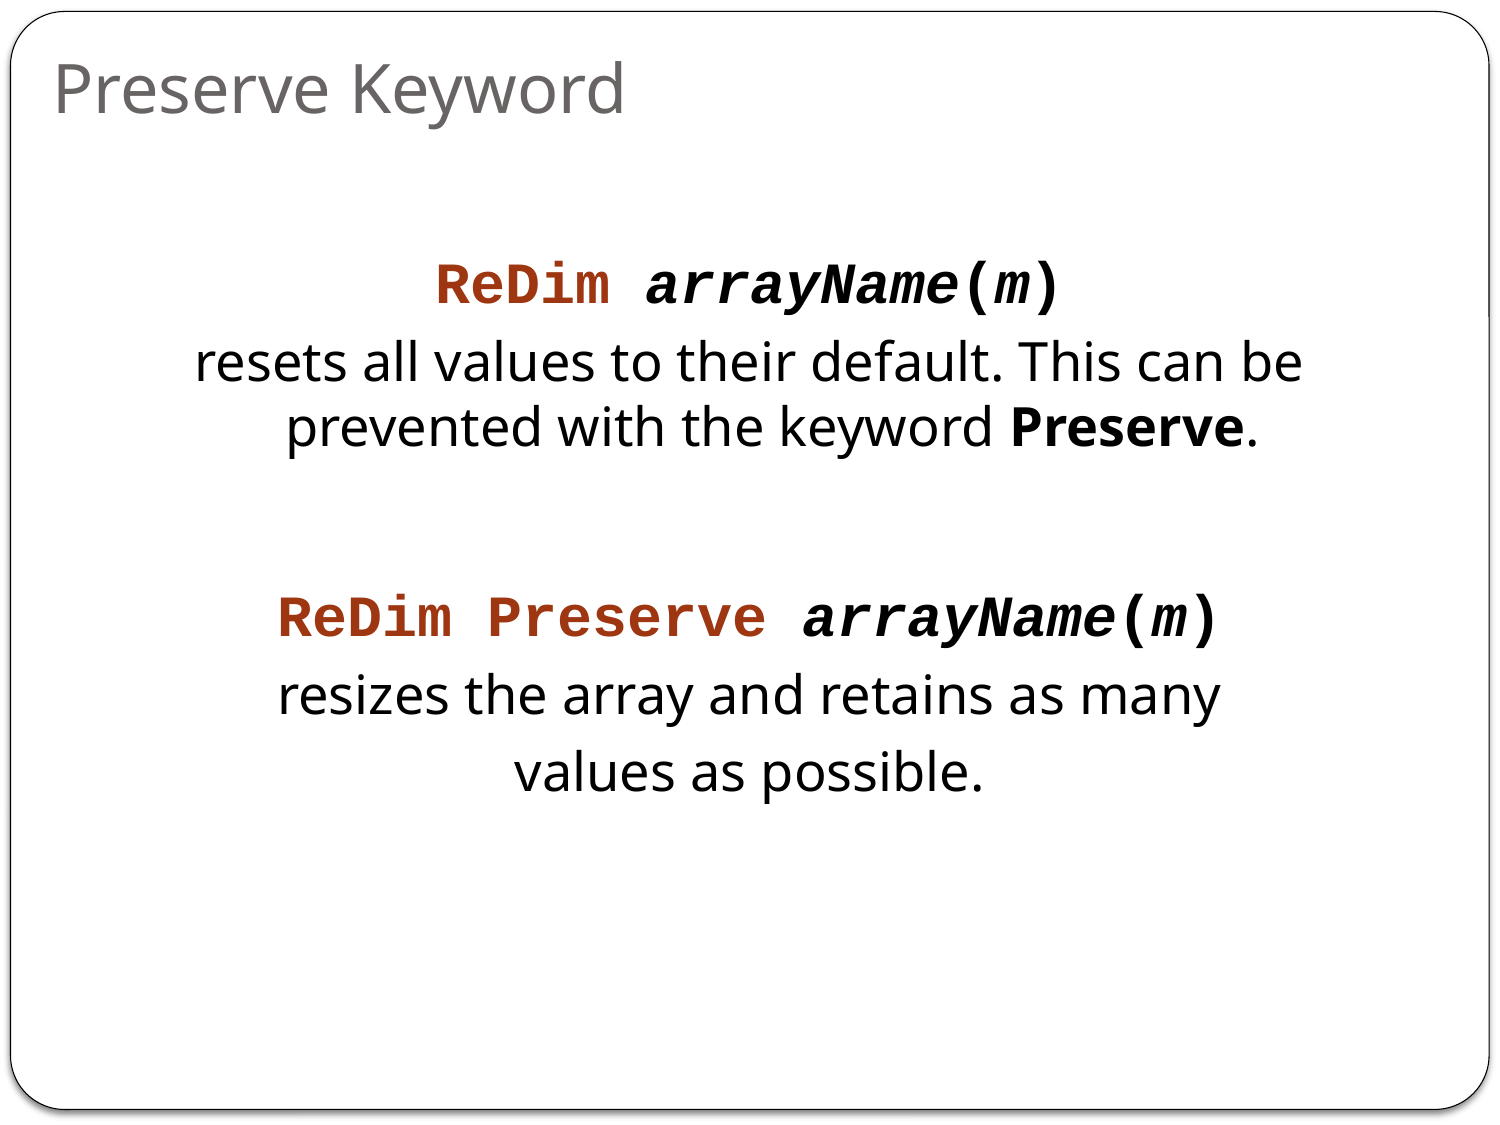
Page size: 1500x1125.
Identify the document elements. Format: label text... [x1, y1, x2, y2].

title Preserve Keyword [37, 37, 1400, 143]
list ReDim arrayName(m) resets all values to their default. This can be prevented with the keyword Preserve. ReDim Preserve arrayName(m) resizes the array and retains as many values as possible. [75, 237, 1425, 988]
